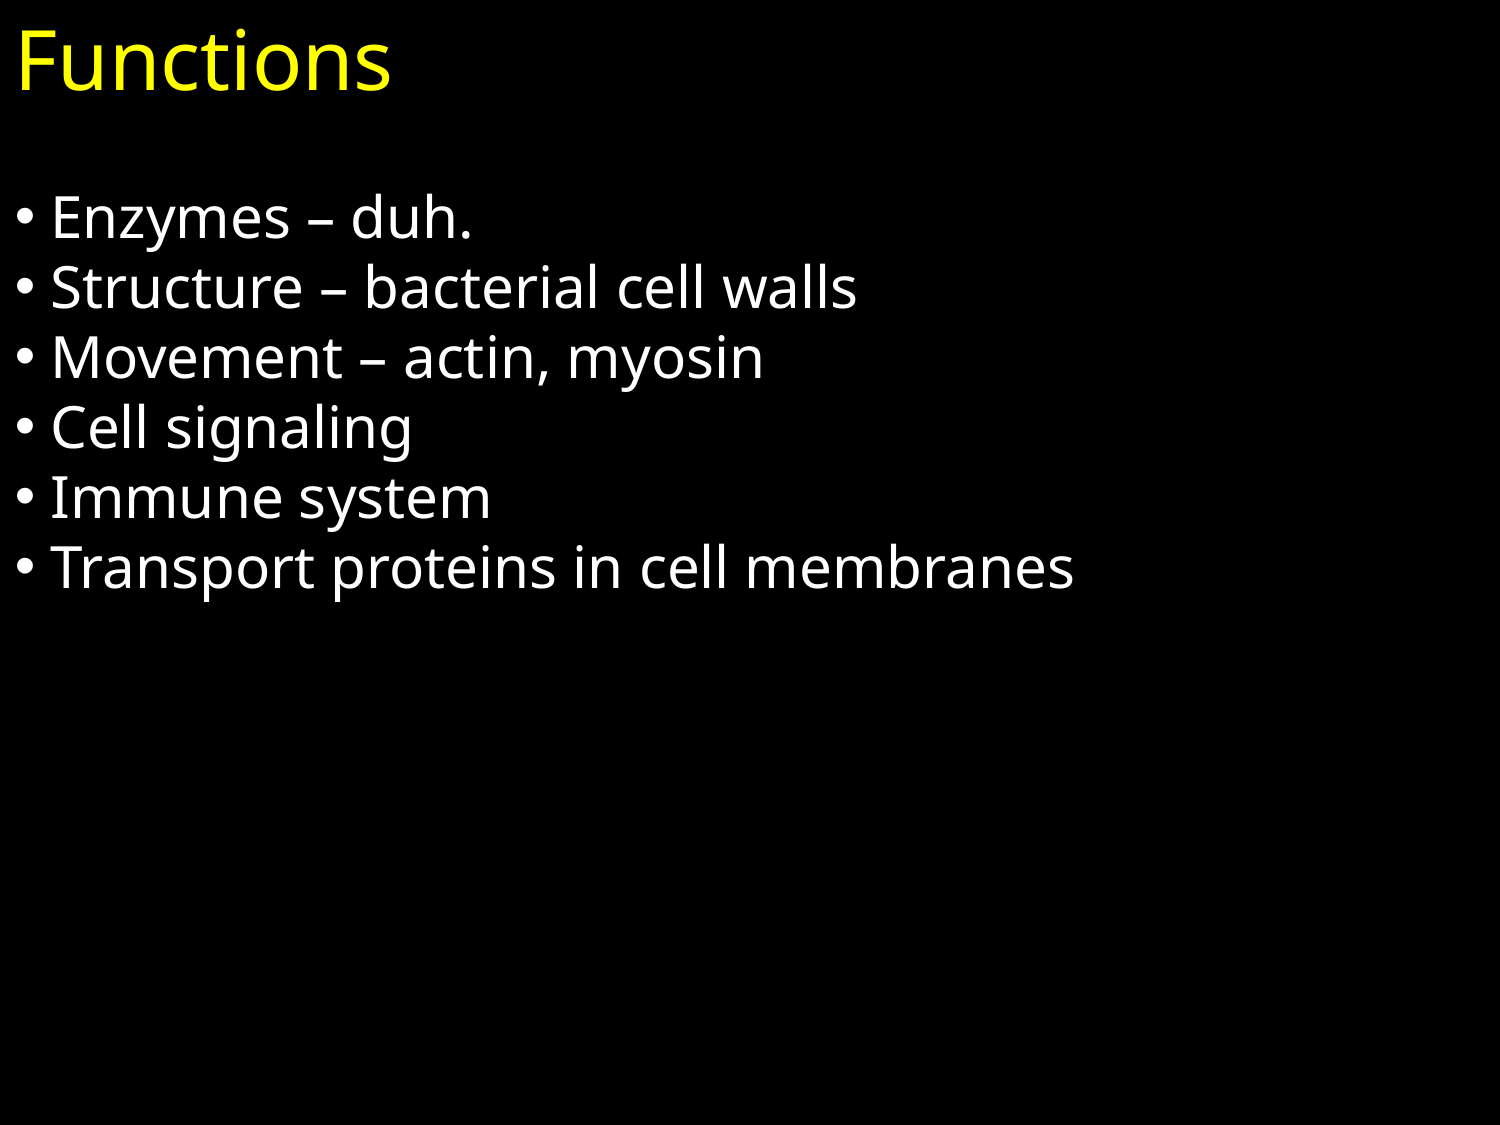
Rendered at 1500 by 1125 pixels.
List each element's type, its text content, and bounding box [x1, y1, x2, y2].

text_box Functions [0, 0, 1500, 115]
text_box Enzymes – duh. Structure – bacterial cell walls Movement – actin, myosin Cell signaling Immune system Transport proteins in cell membranes [0, 172, 1500, 678]
